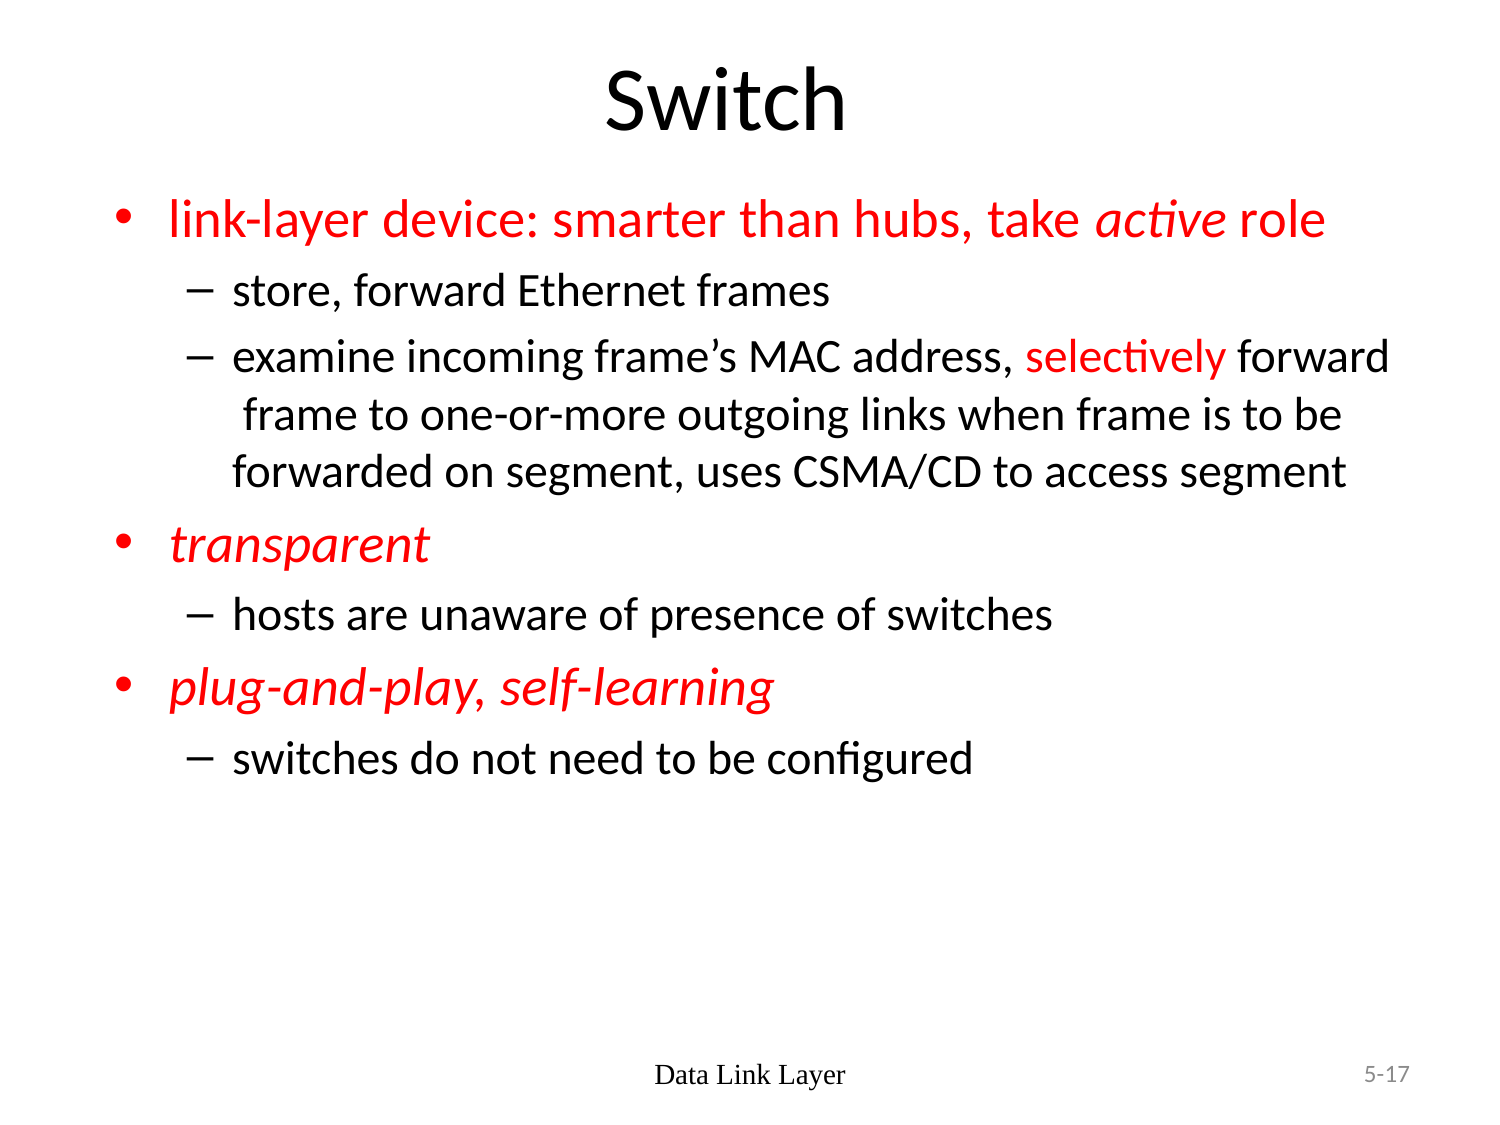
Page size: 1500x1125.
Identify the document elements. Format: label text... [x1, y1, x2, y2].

slide_number 5-17 [1074, 1042, 1425, 1103]
list link-layer device: smarter than hubs, take active role store, forward Ethernet frames examine incoming frame’s MAC address, selectively forward frame to one-or-more outgoing links when frame is to be forwarded on segment, uses CSMA/CD to access segment transparent hosts are unaware of presence of switches plug-and-play, self-learning switches do not need to be configured [99, 175, 1412, 800]
footer Data Link Layer [512, 1042, 988, 1103]
title Switch [89, 0, 1365, 188]
